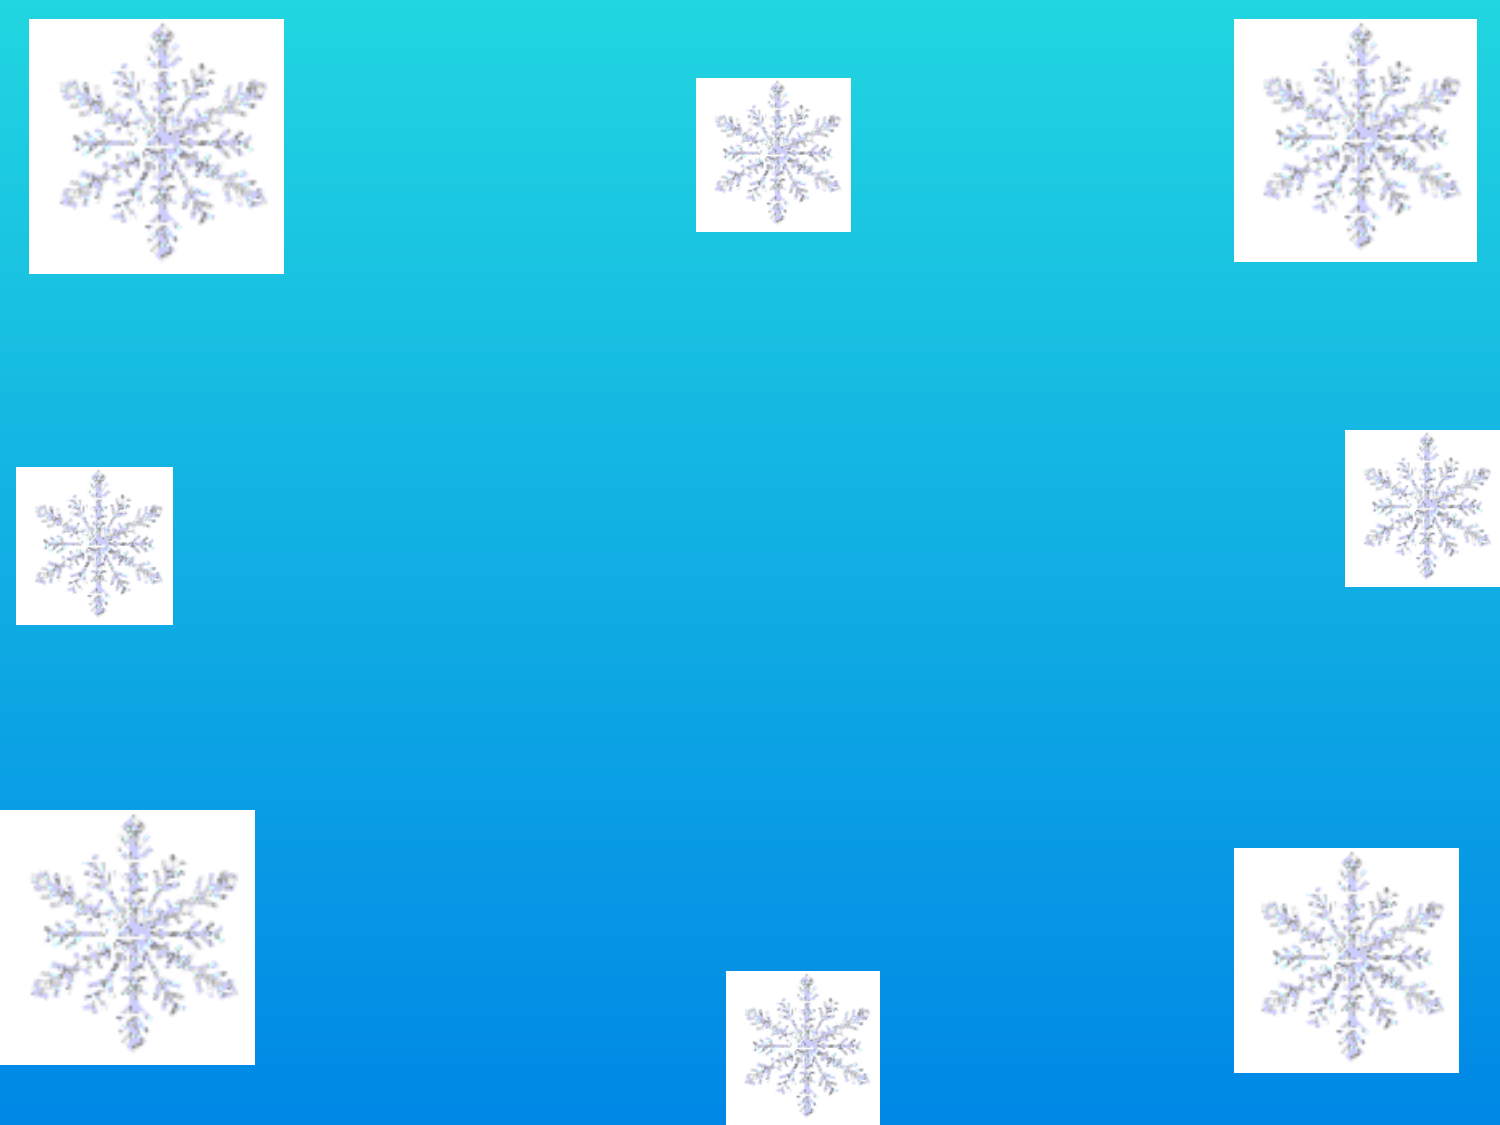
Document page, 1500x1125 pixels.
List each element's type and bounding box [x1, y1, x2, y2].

picture [696, 77, 851, 232]
picture [1234, 18, 1477, 262]
picture [0, 811, 257, 1066]
picture [1233, 849, 1459, 1073]
picture [0, 430, 1500, 624]
picture [29, 18, 285, 274]
picture [726, 971, 881, 1125]
